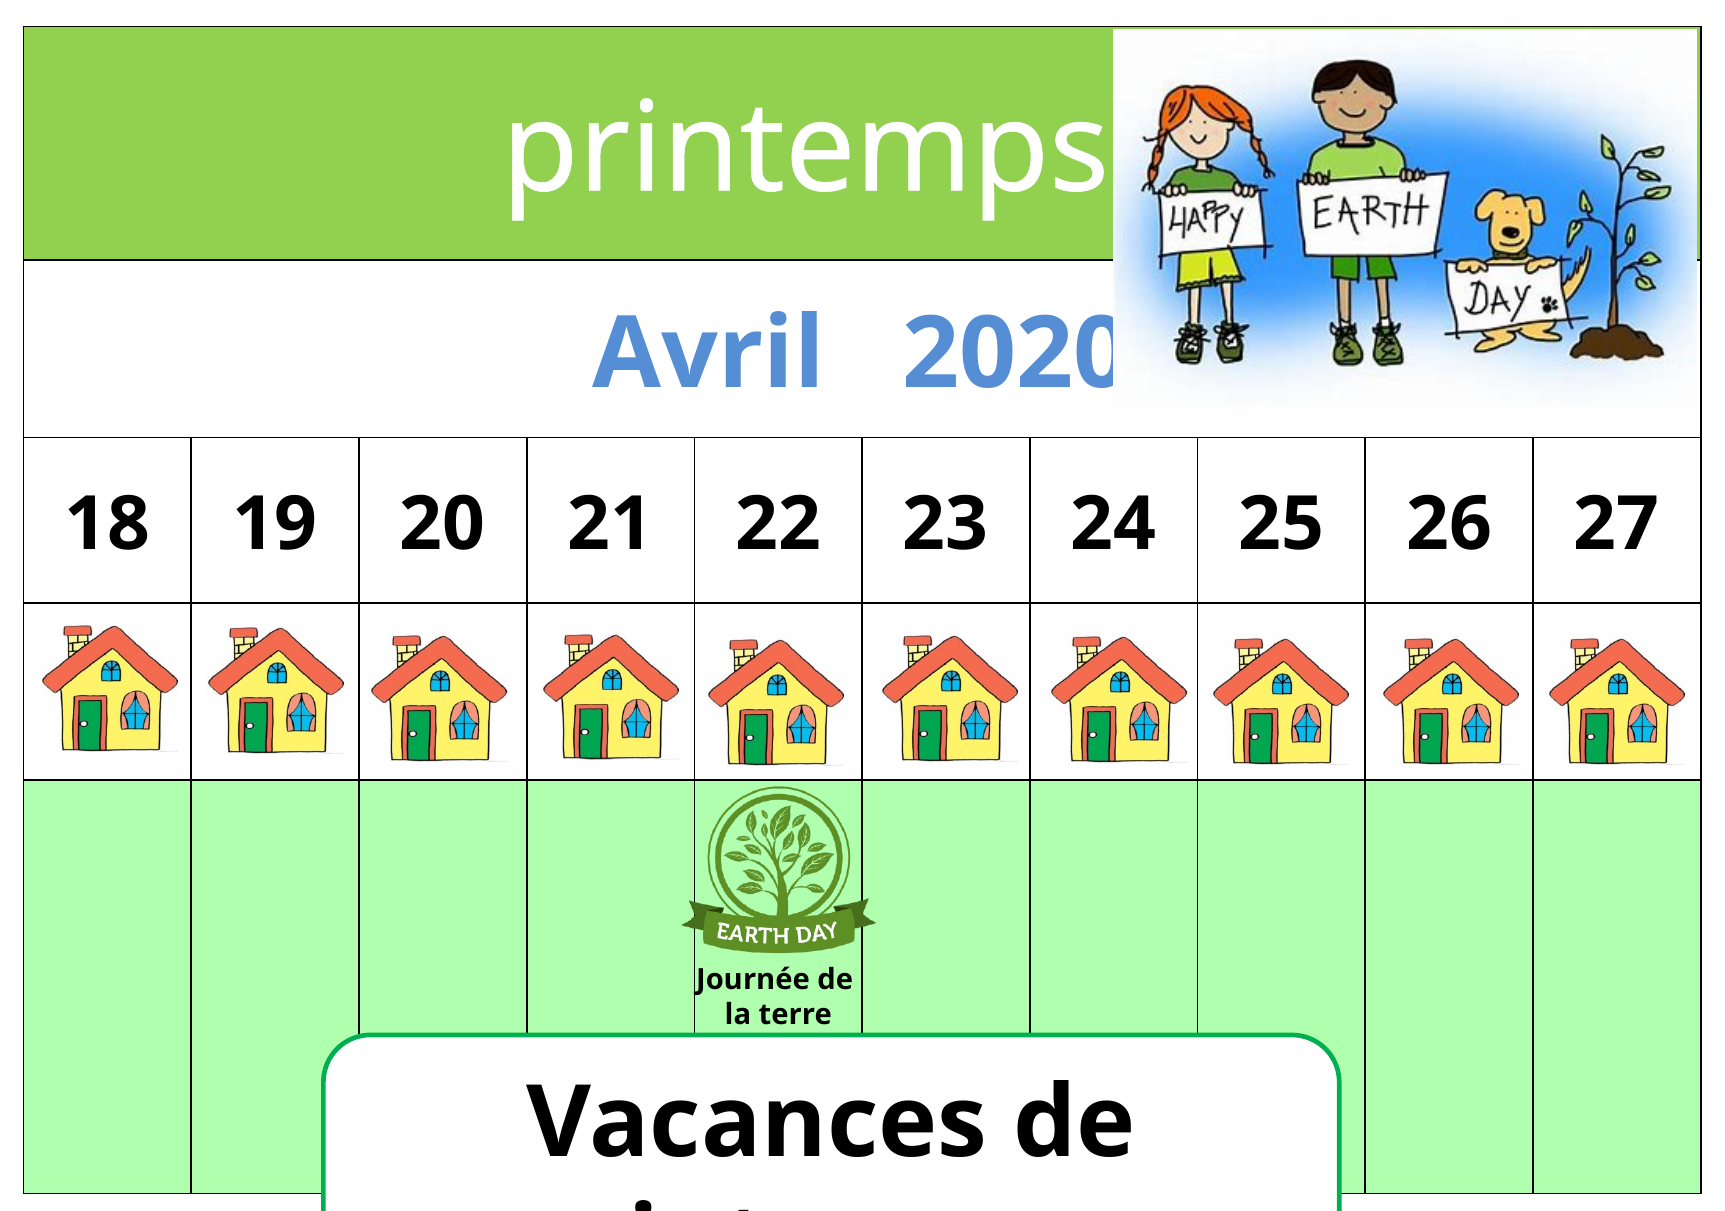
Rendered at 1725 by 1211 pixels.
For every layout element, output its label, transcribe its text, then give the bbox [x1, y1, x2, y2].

table_cell 24 [1031, 438, 1197, 602]
table_cell [695, 604, 861, 761]
table_cell [528, 604, 694, 779]
table_cell [24, 604, 190, 779]
table_cell [360, 781, 526, 1035]
table_cell [889, 781, 1029, 1034]
picture [205, 621, 345, 754]
table_cell 23 [863, 438, 1029, 602]
table_cell 21 [528, 438, 694, 602]
table_cell [1031, 604, 1197, 779]
text_box Vacances de printemps [323, 1034, 1340, 1211]
table_cell [1031, 781, 1197, 1034]
table_cell [863, 604, 1029, 779]
table_cell 27 [1534, 438, 1700, 602]
table_cell [1534, 781, 1700, 1193]
picture [879, 629, 1019, 762]
picture [1113, 29, 1697, 410]
table_cell [1534, 604, 1700, 779]
picture [368, 630, 508, 762]
table_cell [1366, 604, 1532, 779]
table_cell [1198, 604, 1364, 779]
table_cell [24, 781, 190, 1193]
table_cell [360, 604, 526, 779]
table_cell [1198, 781, 1364, 1193]
table_cell 25 [1198, 438, 1364, 602]
picture [1546, 633, 1686, 765]
table_cell 22 [695, 438, 861, 602]
picture [1048, 631, 1188, 763]
table_cell 20 [360, 438, 526, 602]
picture [39, 620, 179, 752]
table_cell Avril 2020 [24, 261, 1700, 437]
picture [1379, 633, 1519, 765]
text_box printemps [486, 57, 1108, 223]
picture [671, 634, 885, 977]
table_cell [192, 781, 358, 1193]
table_cell 18 [24, 438, 190, 602]
table_cell [192, 604, 358, 779]
table_cell 19 [192, 438, 358, 602]
picture [1210, 633, 1350, 765]
table_cell [1366, 781, 1532, 1193]
table_cell 26 [1366, 438, 1532, 602]
table_cell [528, 781, 666, 1034]
picture [540, 628, 680, 761]
table_header [24, 27, 1114, 259]
text_box Journée de la terre [666, 952, 891, 1034]
